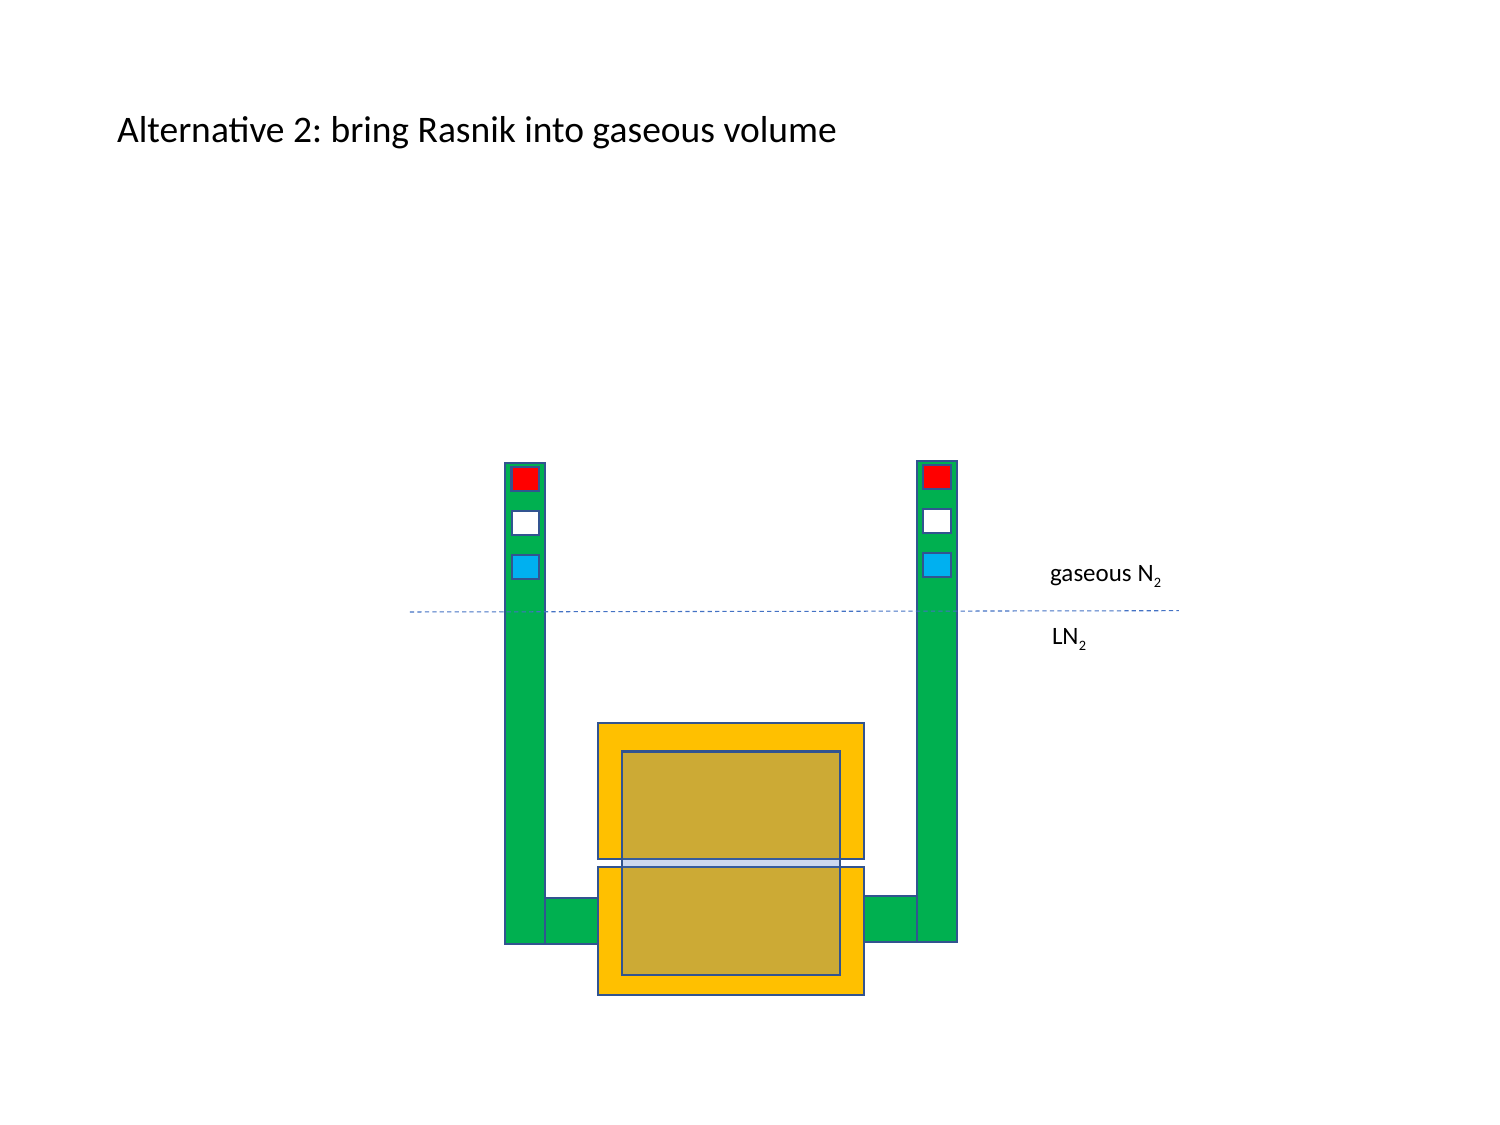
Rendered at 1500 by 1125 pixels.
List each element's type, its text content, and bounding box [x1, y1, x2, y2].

text_box [865, 895, 918, 943]
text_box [505, 612, 546, 944]
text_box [597, 722, 865, 996]
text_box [917, 460, 957, 610]
text_box LN2 [1037, 612, 1102, 661]
text_box Alternative 2: bring Rasnik into gaseous volume [102, 97, 853, 158]
text_box gaseous N2 [1035, 548, 1177, 598]
text_box [544, 897, 597, 945]
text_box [505, 462, 546, 610]
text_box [917, 612, 957, 942]
